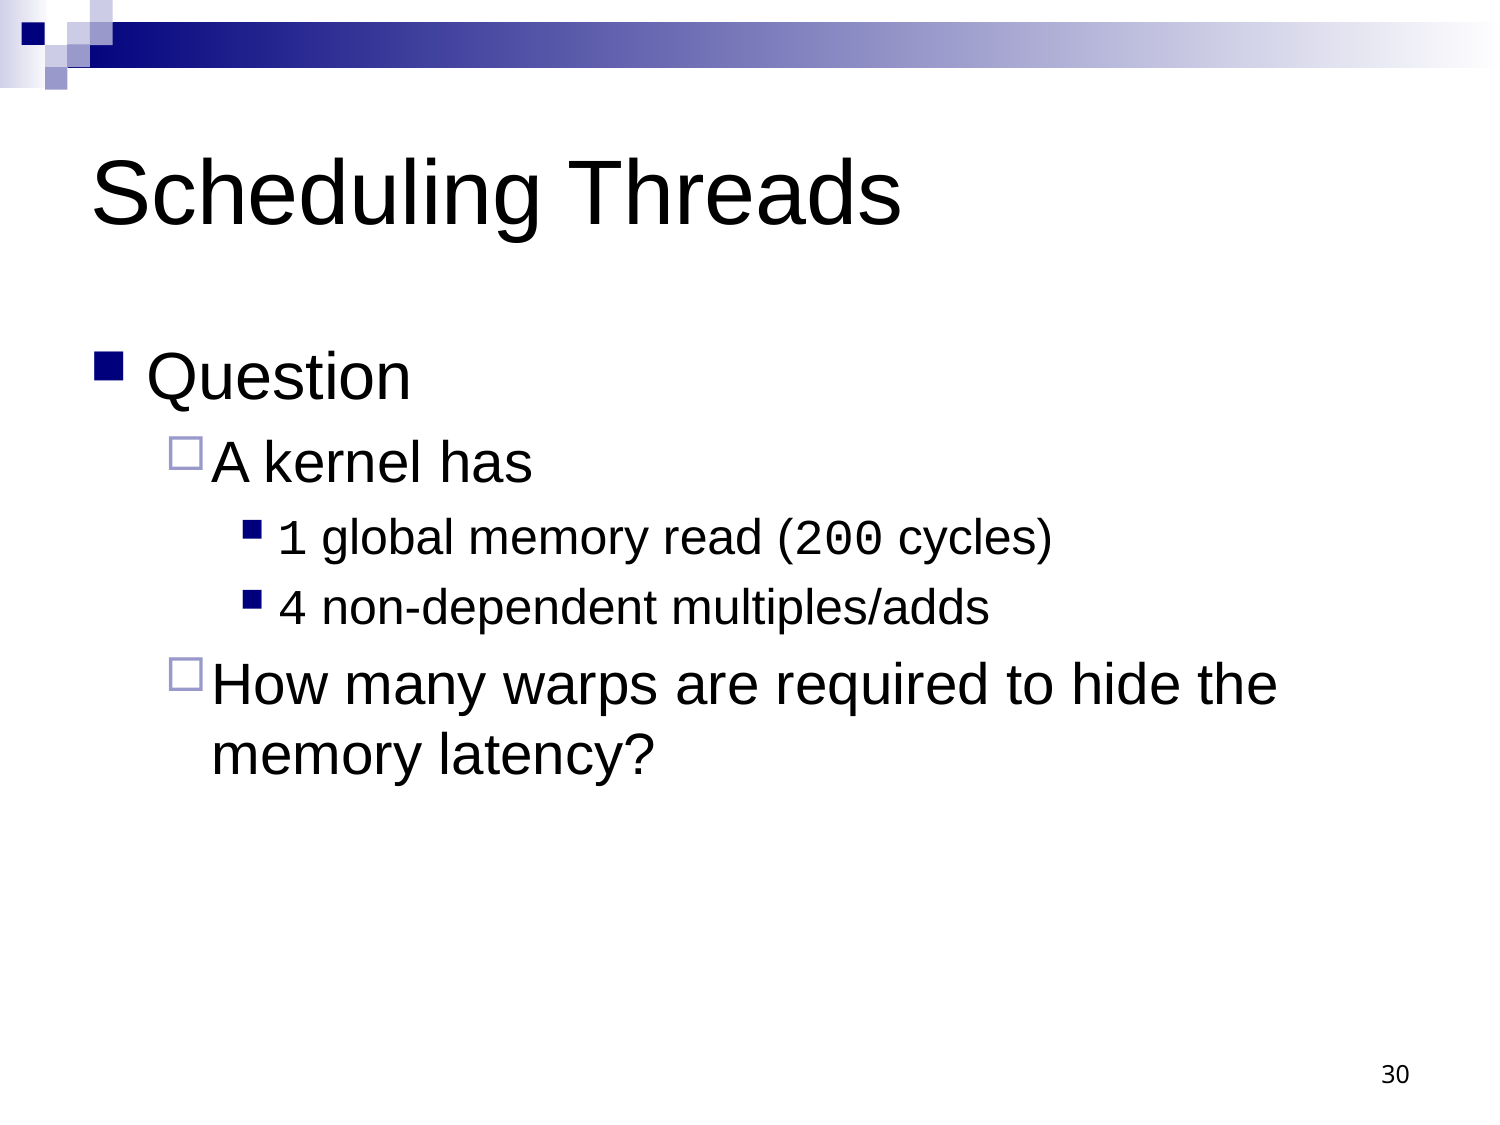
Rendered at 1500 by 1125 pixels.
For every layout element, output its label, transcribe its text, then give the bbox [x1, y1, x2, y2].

slide_number 30 [1074, 1024, 1426, 1101]
title Scheduling Threads [75, 75, 1425, 300]
list Question A kernel has 1 global memory read (200 cycles) 4 non-dependent multiples/adds How many warps are required to hide the memory latency? [75, 324, 1500, 963]
